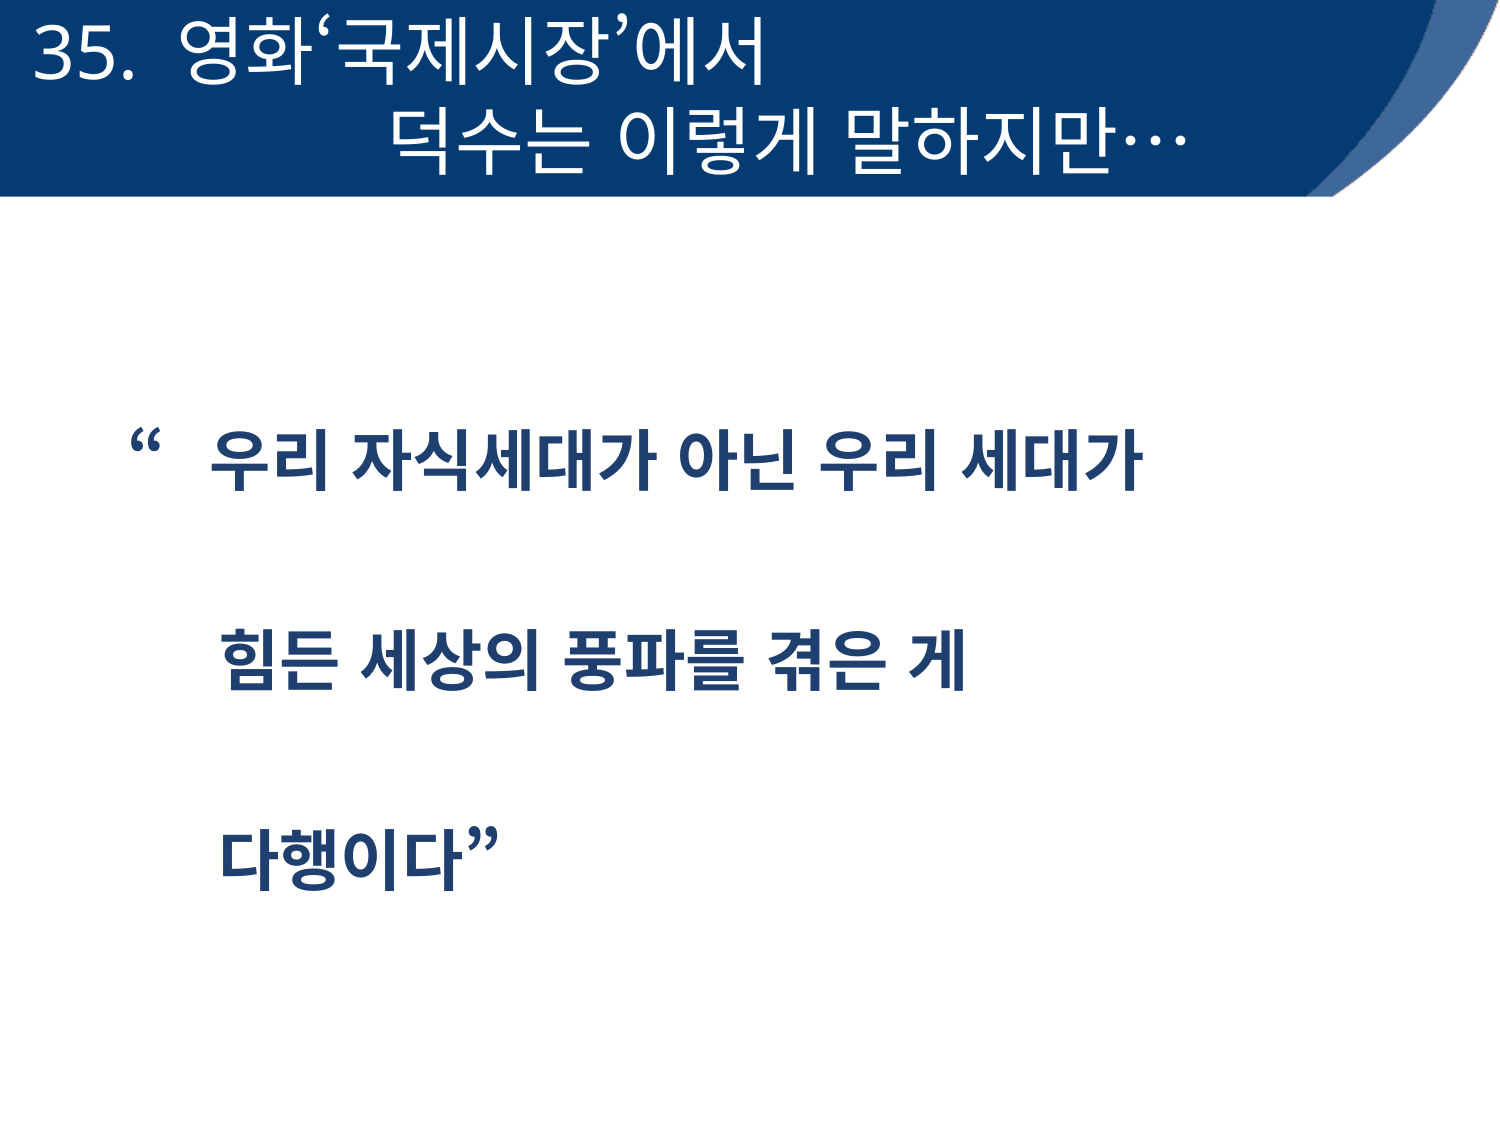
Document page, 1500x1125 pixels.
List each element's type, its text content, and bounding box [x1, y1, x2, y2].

text_box “우리 자식세대가 아닌 우리 세대가 힘든 세상의 풍파를 겪은 게 다행이다” [112, 291, 1313, 906]
picture [0, 0, 1500, 1125]
text_box 35. 영화‘국제시장’에서 덕수는 이렇게 말하지만… [17, 37, 1425, 152]
